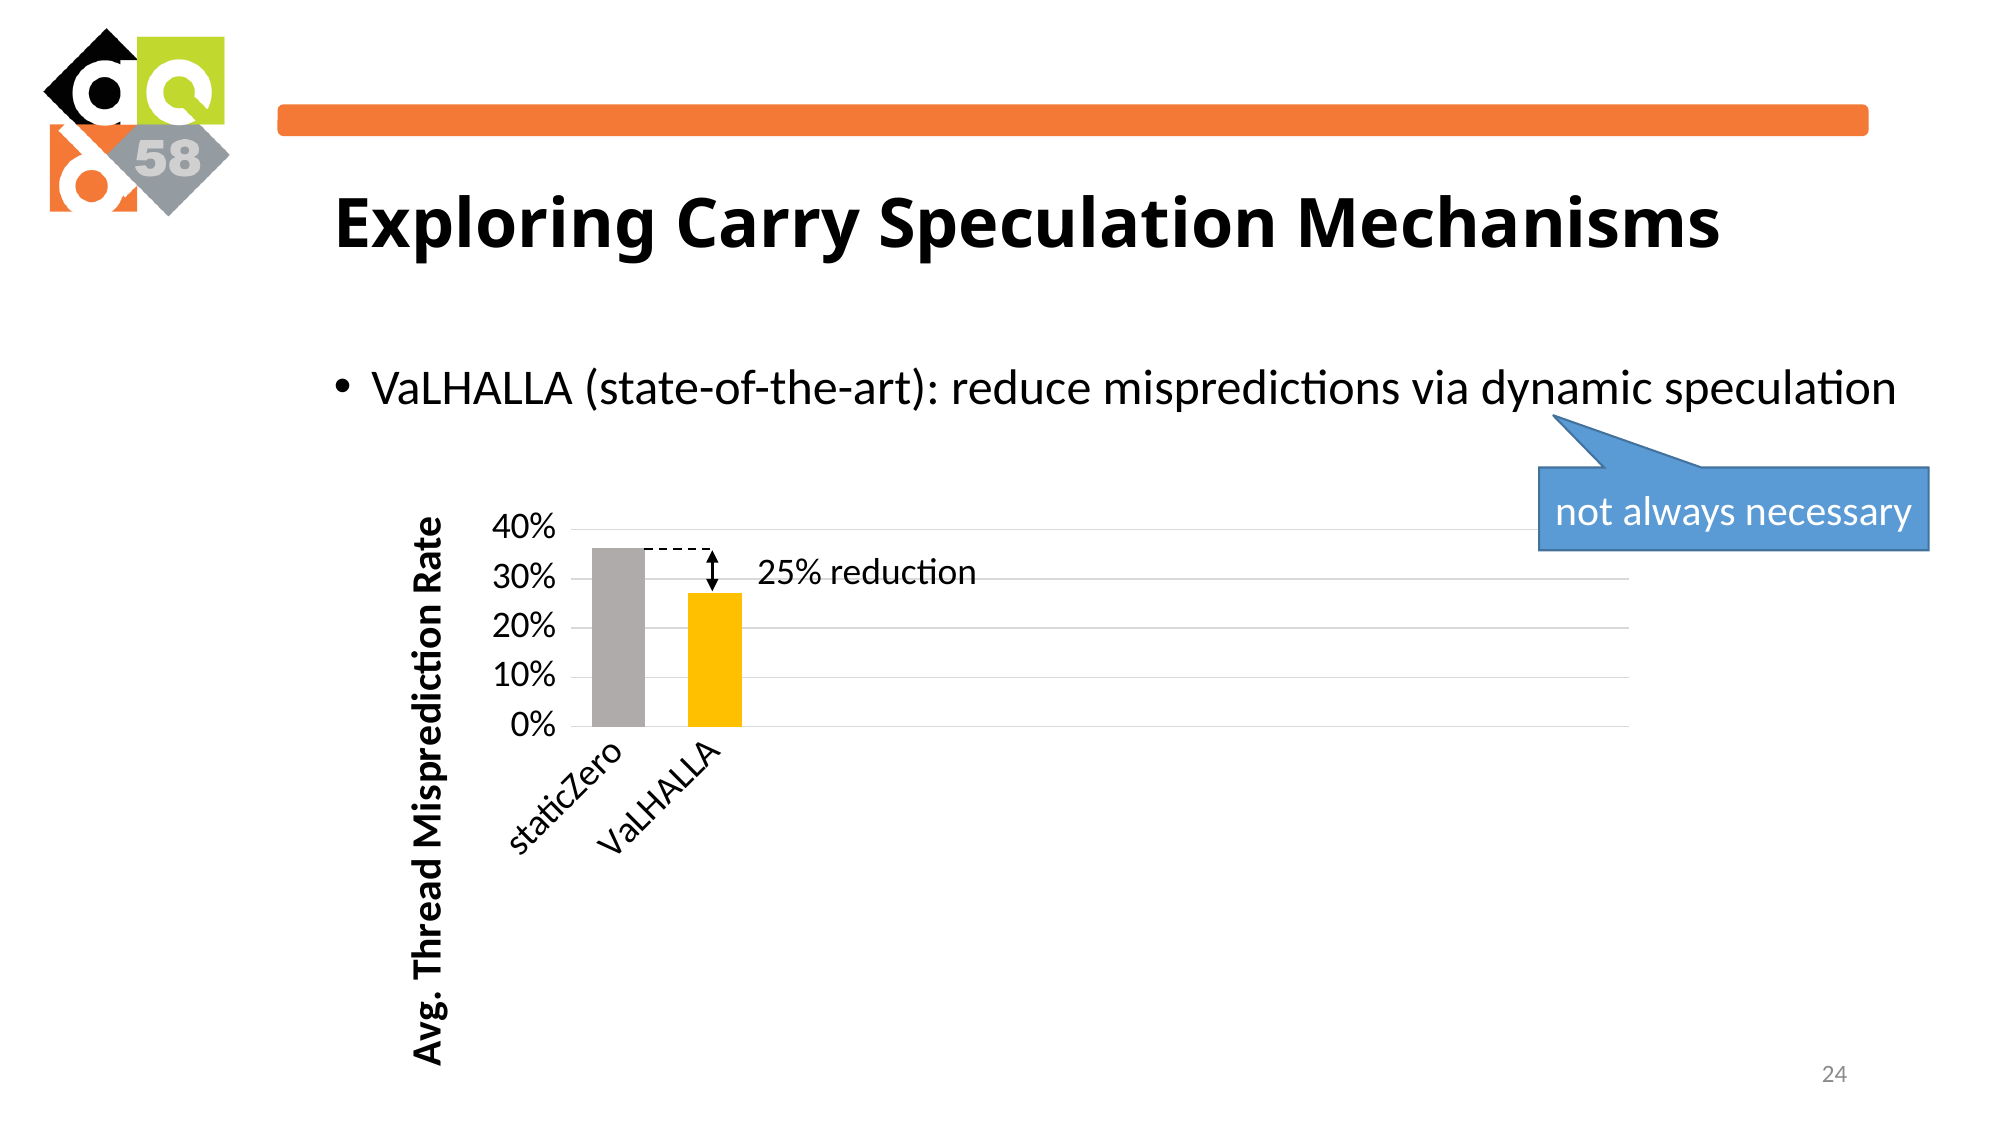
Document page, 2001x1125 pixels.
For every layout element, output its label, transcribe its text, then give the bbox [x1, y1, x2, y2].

picture [43, 28, 230, 218]
text_box not always necessary [1538, 414, 1930, 552]
slide_number 24 [1653, 1042, 1863, 1103]
list VaLHALLA (state-of-the-art): reduce mispredictions via dynamic speculation [318, 353, 1932, 563]
text_box Exploring Carry Speculation Mechanisms [318, 156, 1880, 294]
chart [389, 495, 1653, 1125]
